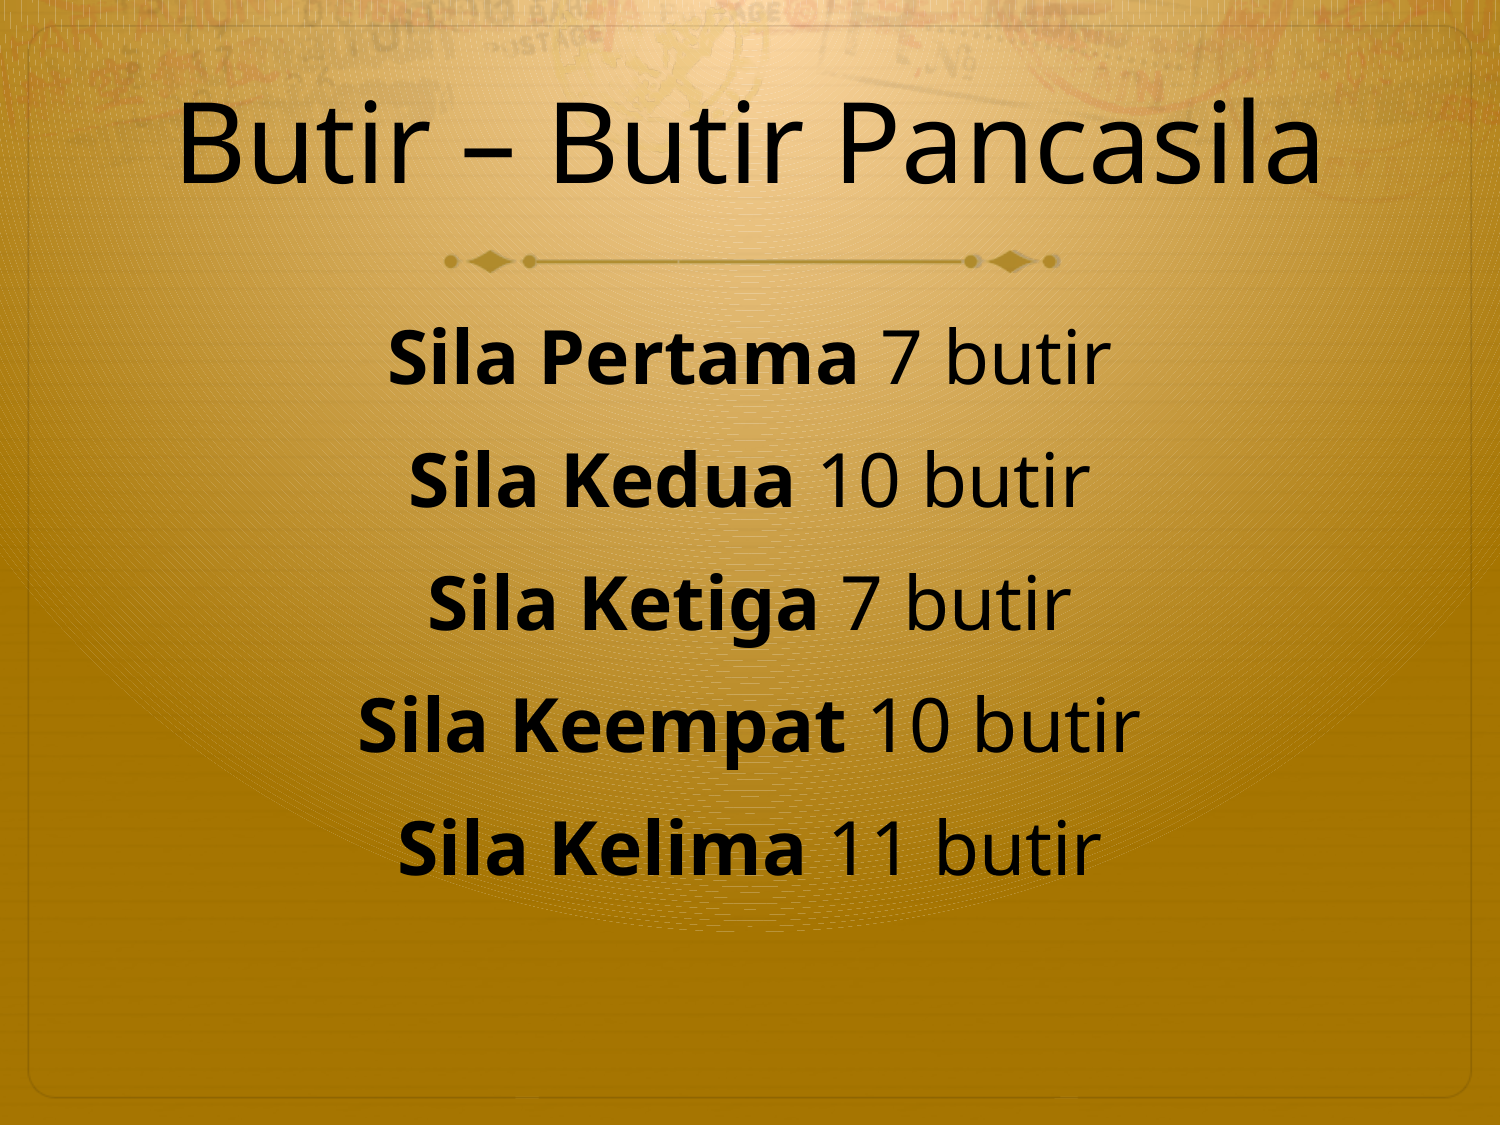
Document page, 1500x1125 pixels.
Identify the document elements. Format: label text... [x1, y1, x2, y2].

list Sila Pertama 7 butir Sila Kedua 10 butir Sila Ketiga 7 butir Sila Keempat 10 butir Sila Kelima 11 butir [93, 312, 1407, 988]
picture [0, 0, 1500, 1125]
title Butir – Butir Pancasila [93, 44, 1407, 233]
